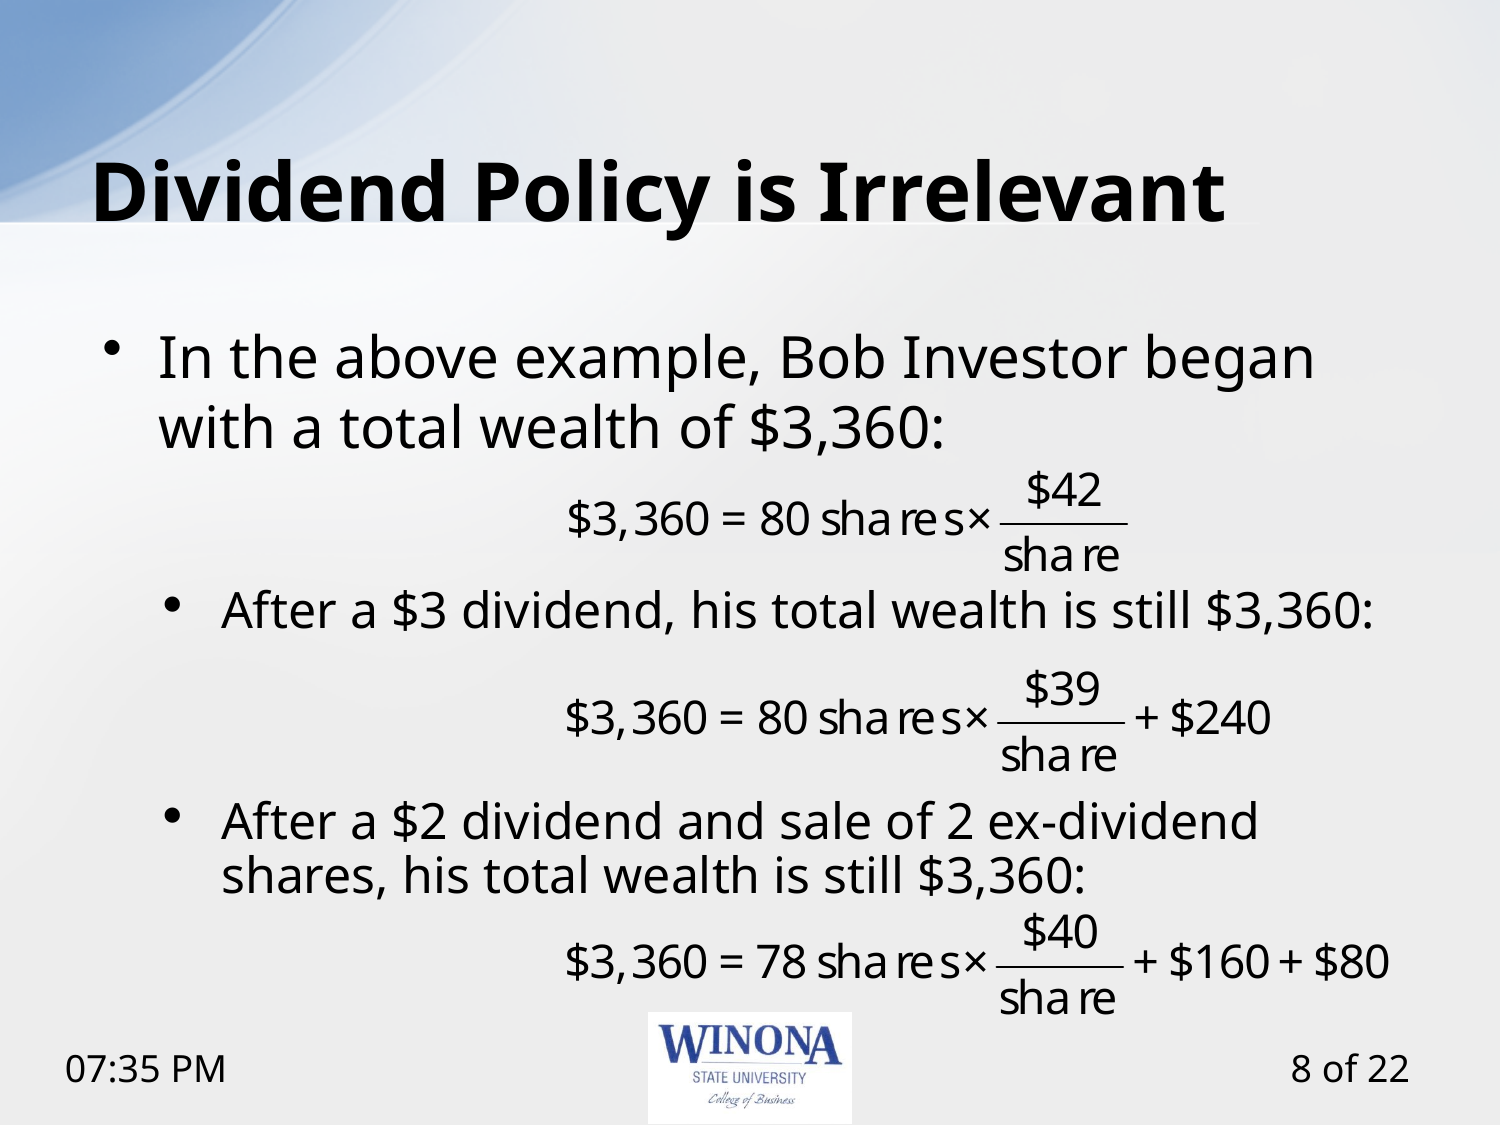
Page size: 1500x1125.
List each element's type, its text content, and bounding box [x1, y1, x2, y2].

text_box [512, 1024, 988, 1100]
picture [0, 0, 1500, 1125]
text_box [557, 656, 1280, 782]
title Dividend Policy is Irrelevant [75, 58, 1425, 247]
text_box After a $3 dividend, his total wealth is still $3,360: [149, 578, 1425, 666]
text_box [559, 457, 1139, 583]
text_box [557, 900, 1400, 1026]
text_box After a $2 dividend and sale of 2 ex-dividend shares, his total wealth is still $3,360: [149, 789, 1425, 915]
list In the above example, Bob Investor began with a total wealth of $3,360: [87, 312, 1400, 500]
